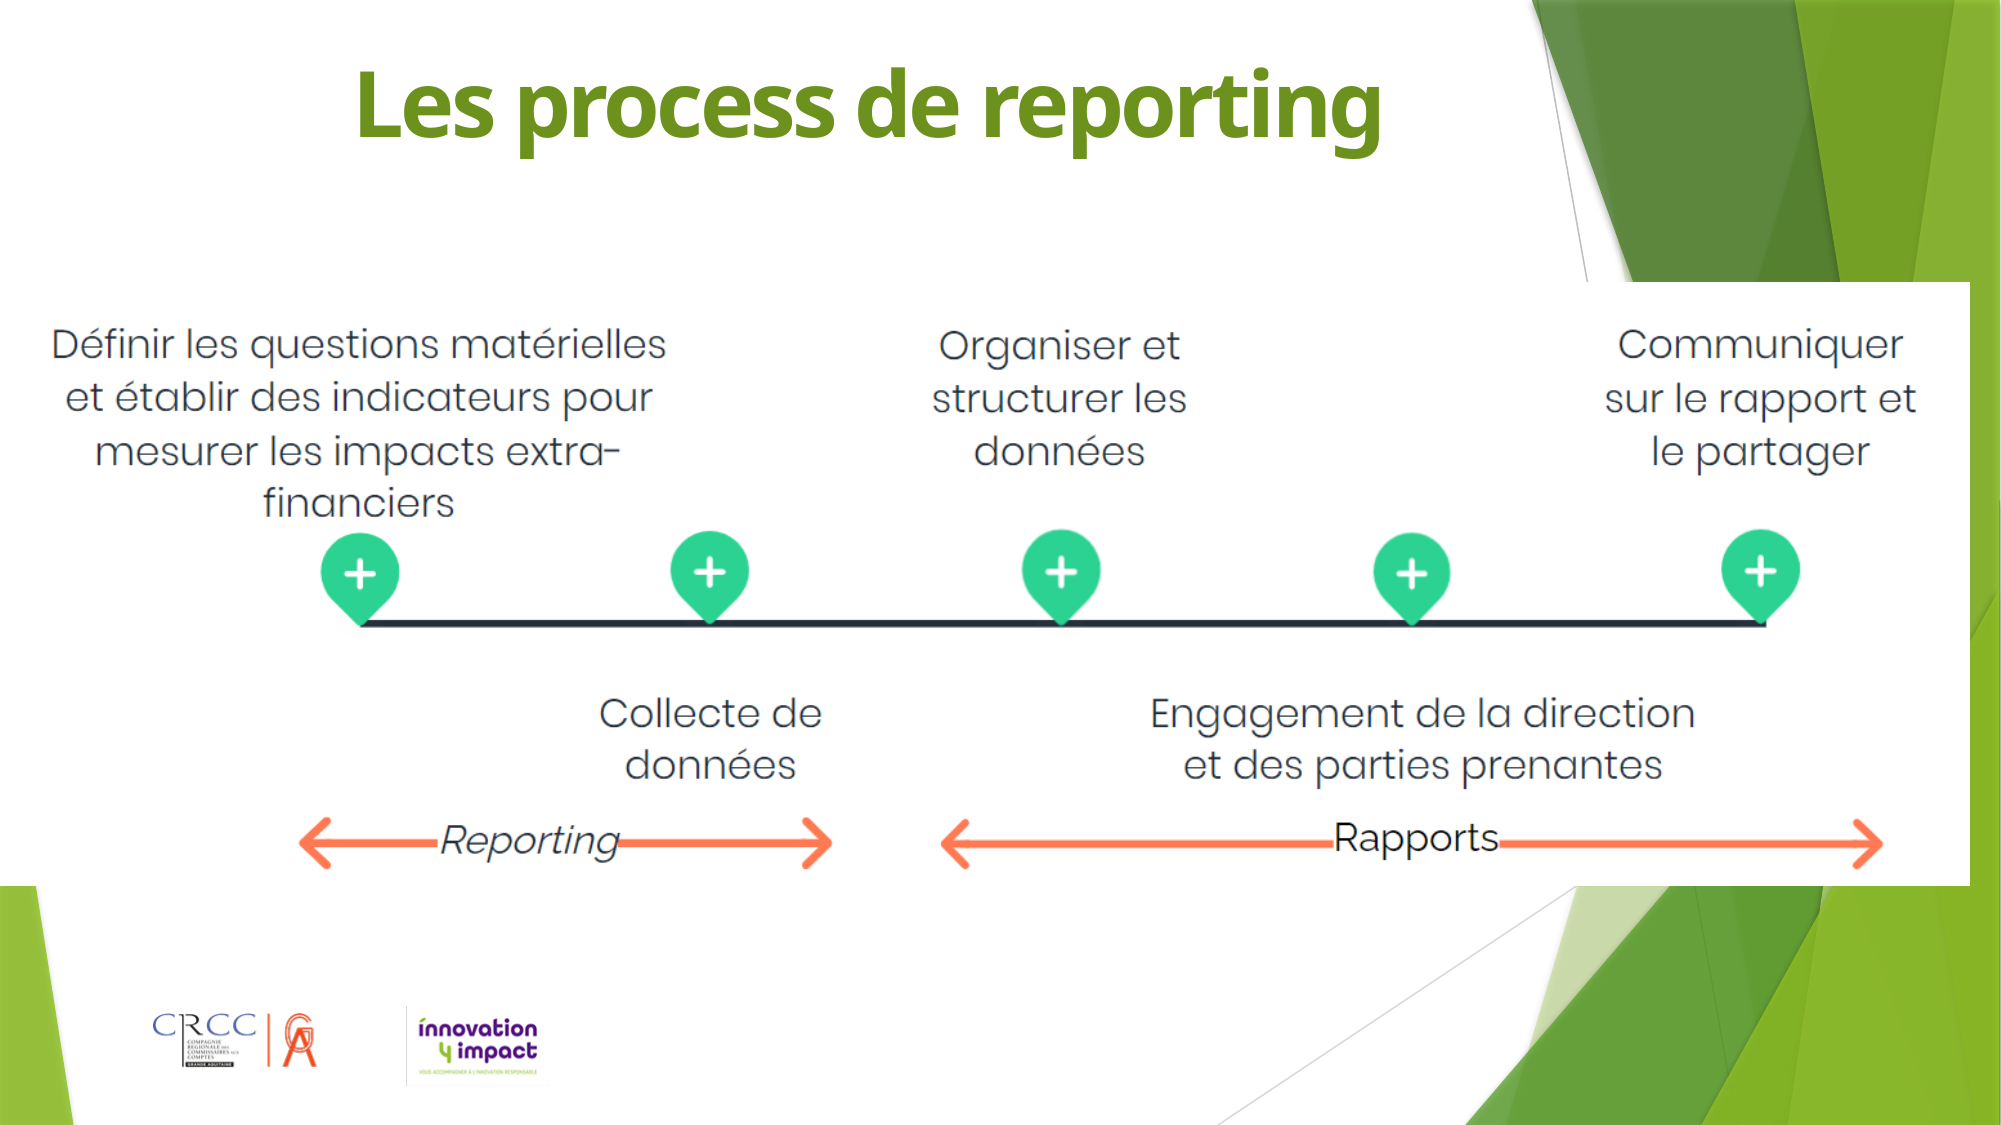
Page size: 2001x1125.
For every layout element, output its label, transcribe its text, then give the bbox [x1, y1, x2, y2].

picture [152, 1006, 550, 1088]
picture [0, 282, 1971, 886]
text_box Les process de reporting [17, 56, 1723, 157]
